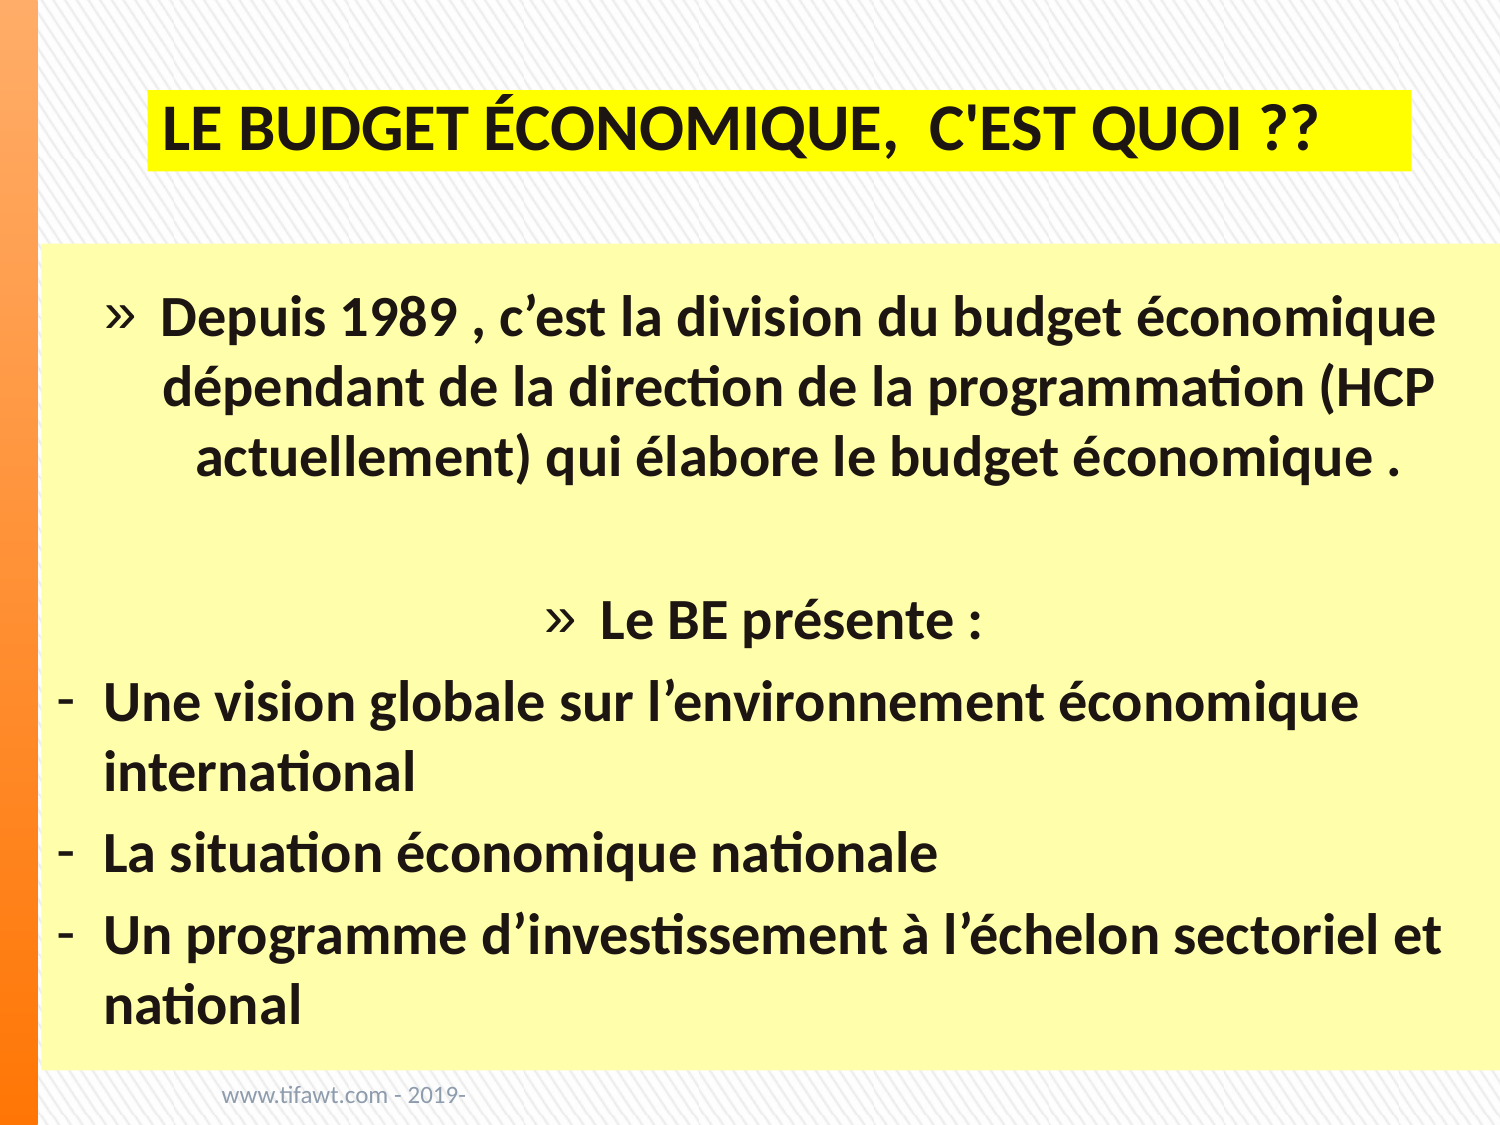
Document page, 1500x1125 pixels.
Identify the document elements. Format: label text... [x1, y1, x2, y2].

footer www.tifawt.com - 2019- [206, 1074, 1382, 1113]
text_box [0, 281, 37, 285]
list Depuis 1989 , c’est la division du budget économique dépendant de la direction de la programmation (HCP actuellement) qui élabore le budget économique . Le BE présente : Une vision globale sur l’environnement économique international La situation économique nationale Un programme d’investissement à l’échelon sectoriel et national [41, 243, 1500, 1071]
title LE BUDGET ÉCONOMIQUE, C'EST QUOI ?? [147, 90, 1412, 172]
